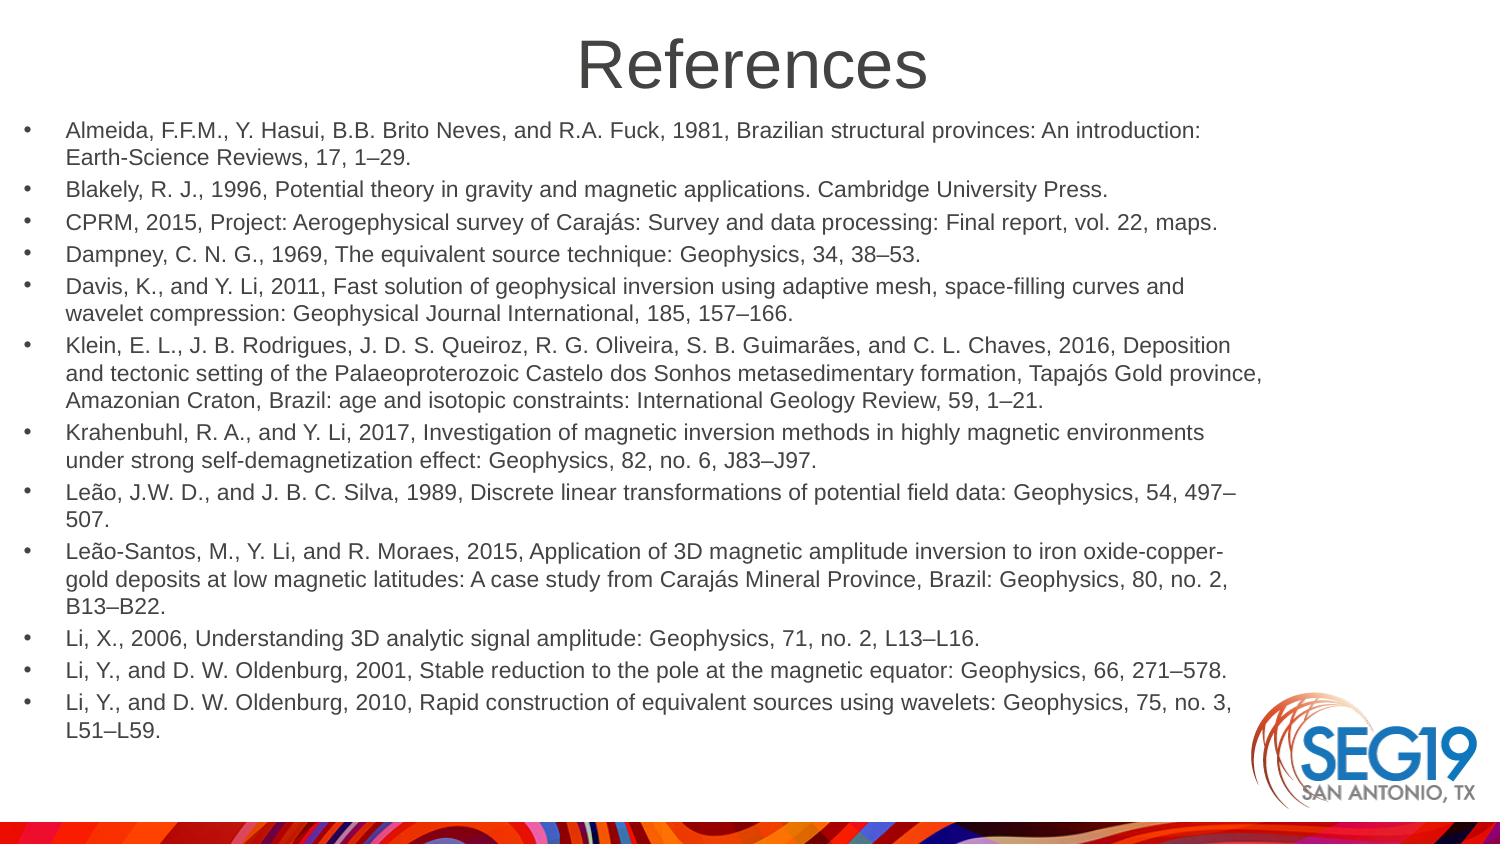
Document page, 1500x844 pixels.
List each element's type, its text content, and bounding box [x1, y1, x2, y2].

picture [1251, 692, 1477, 809]
list Almeida, F.F.M., Y. Hasui, B.B. Brito Neves, and R.A. Fuck, 1981, Brazilian structural provinces: An introduction: Earth-Science Reviews, 17, 1–29. Blakely, R. J., 1996, Potential theory in gravity and magnetic applications. Cambridge University Press. CPRM, 2015, Project: Aerogephysical survey of Carajás: Survey and data processing: Final report, vol. 22, maps. Dampney, C. N. G., 1969, The equivalent source technique: Geophysics, 34, 38–53. Davis, K., and Y. Li, 2011, Fast solution of geophysical inversion using adaptive mesh, space-filling curves and wavelet compression: Geophysical Journal International, 185, 157–166. Klein, E. L., J. B. Rodrigues, J. D. S. Queiroz, R. G. Oliveira, S. B. Guimarães, and C. L. Chaves, 2016, Deposition and tectonic setting of the Palaeoproterozoic Castelo dos Sonhos metasedimentary formation, Tapajós Gold province, Amazonian Craton, Brazil: age and isotopic constraints: International Geology Review, 59, 1–21. Krahenbuhl, R. A., and Y. Li, 2017, Investigation of magnetic inversion methods in highly magnetic environments under strong self-demagnetization effect: Geophysics, 82, no. 6, J83–J97. Leão, J.W. D., and J. B. C. Silva, 1989, Discrete linear transformations of potential field data: Geophysics, 54, 497–507. Leão-Santos, M., Y. Li, and R. Moraes, 2015, Application of 3D magnetic amplitude inversion to iron oxide-copper- gold deposits at low magnetic latitudes: A case study from Carajás Mineral Province, Brazil: Geophysics, 80, no. 2, B13–B22. Li, X., 2006, Understanding 3D analytic signal amplitude: Geophysics, 71, no. 2, L13–L16. Li, Y., and D. W. Oldenburg, 2001, Stable reduction to the pole at the magnetic equator: Geophysics, 66, 271–578. Li, Y., and D. W. Oldenburg, 2010, Rapid construction of equivalent sources using wavelets: Geophysics, 75, no. 3, L51–L59. [12, 109, 1277, 808]
picture [0, 822, 1500, 844]
text_box References [48, 14, 1457, 92]
